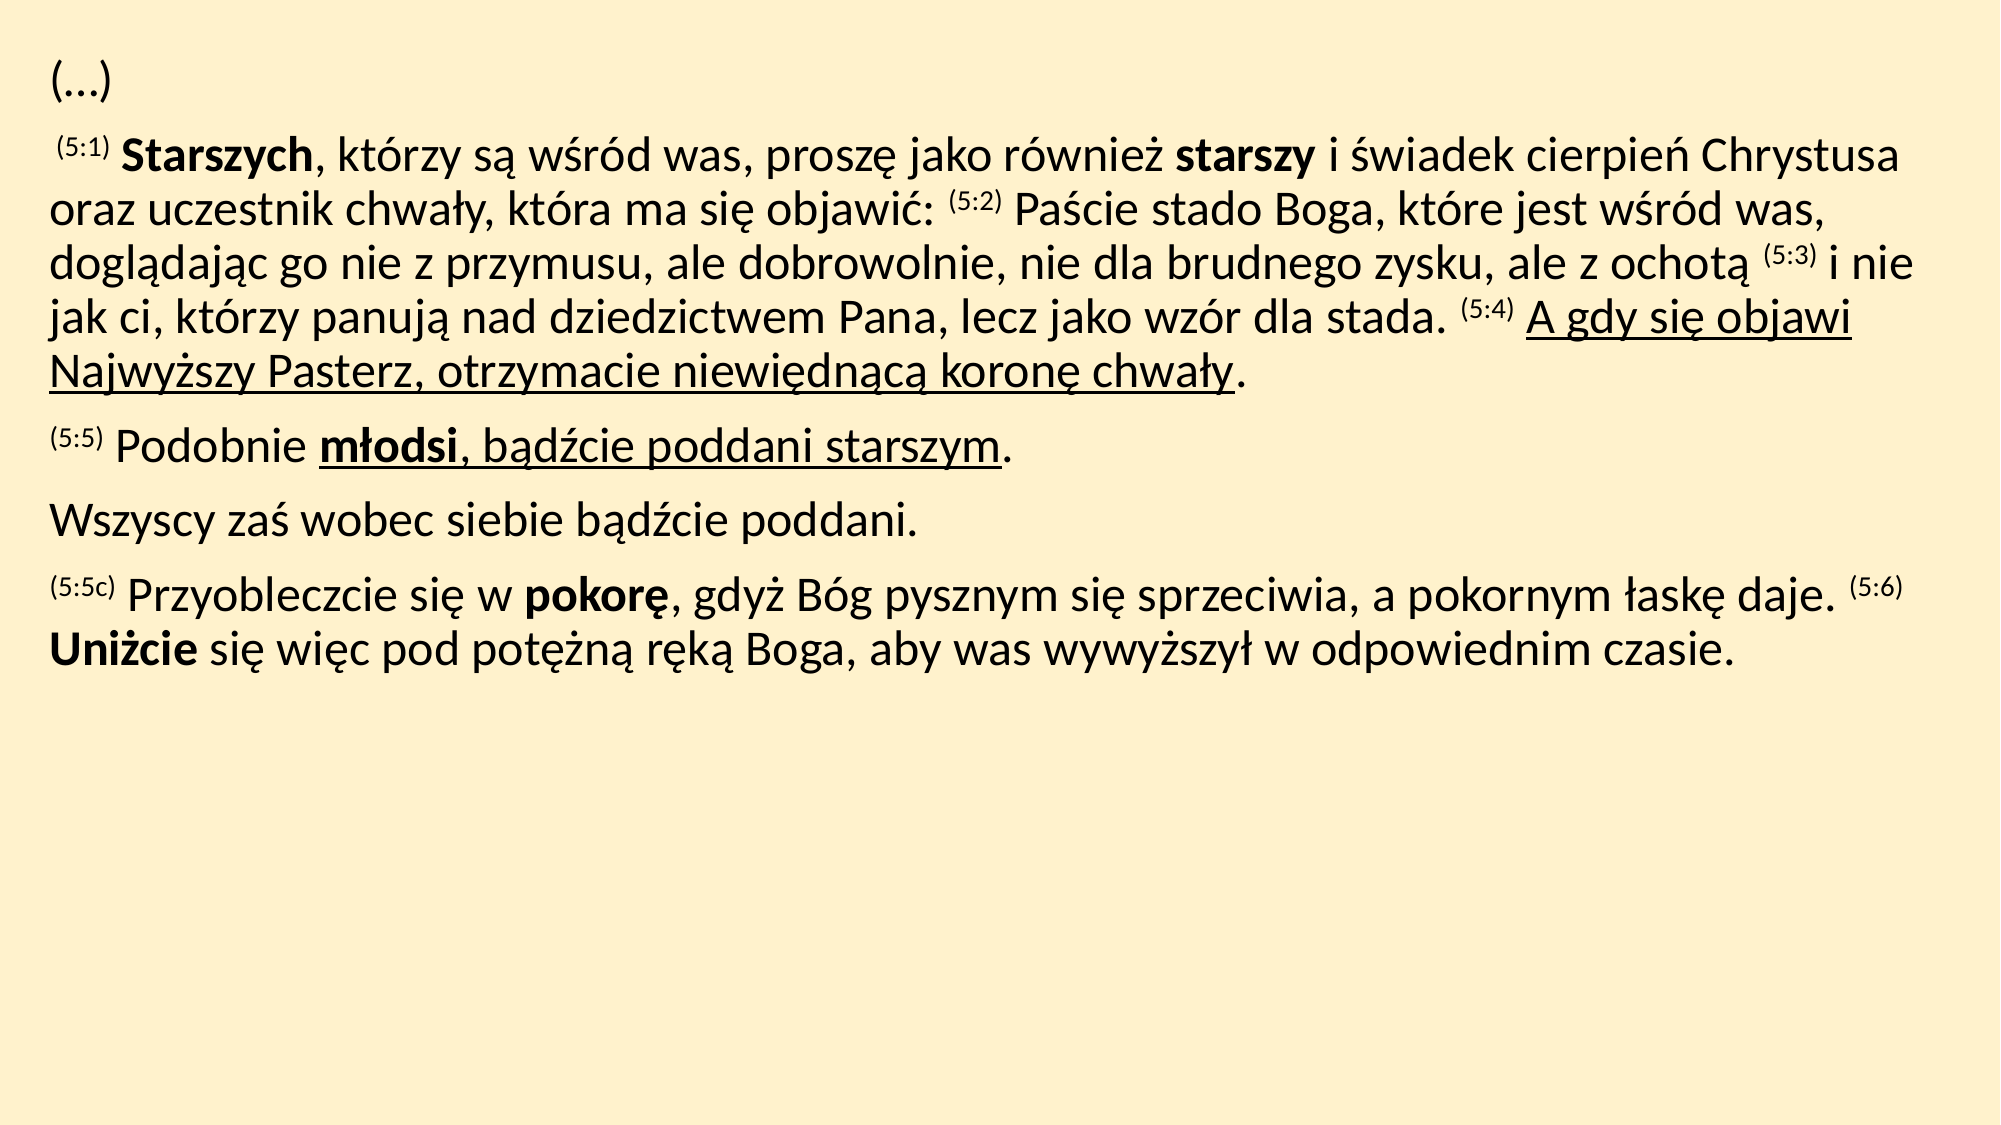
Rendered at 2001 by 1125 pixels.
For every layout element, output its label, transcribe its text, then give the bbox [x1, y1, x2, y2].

list (…) (5:1) Starszych, którzy są wśród was, proszę jako również starszy i świadek cierpień Chrystusa oraz uczestnik chwały, która ma się objawić: (5:2) Paście stado Boga, które jest wśród was, doglądając go nie z przymusu, ale dobrowolnie, nie dla brudnego zysku, ale z ochotą (5:3) i nie jak ci, którzy panują nad dziedzictwem Pana, lecz jako wzór dla stada. (5:4) A gdy się objawi Najwyższy Pasterz, otrzymacie niewiędnącą koronę chwały. (5:5) Podobnie młodsi, bądźcie poddani starszym. Wszyscy zaś wobec siebie bądźcie poddani. (5:5c) Przyobleczcie się w pokorę, gdyż Bóg pysznym się sprzeciwia, a pokornym łaskę daje. (5:6) Uniżcie się więc pod potężną ręką Boga, aby was wywyższył w odpowiednim czasie. [34, 45, 1963, 1097]
